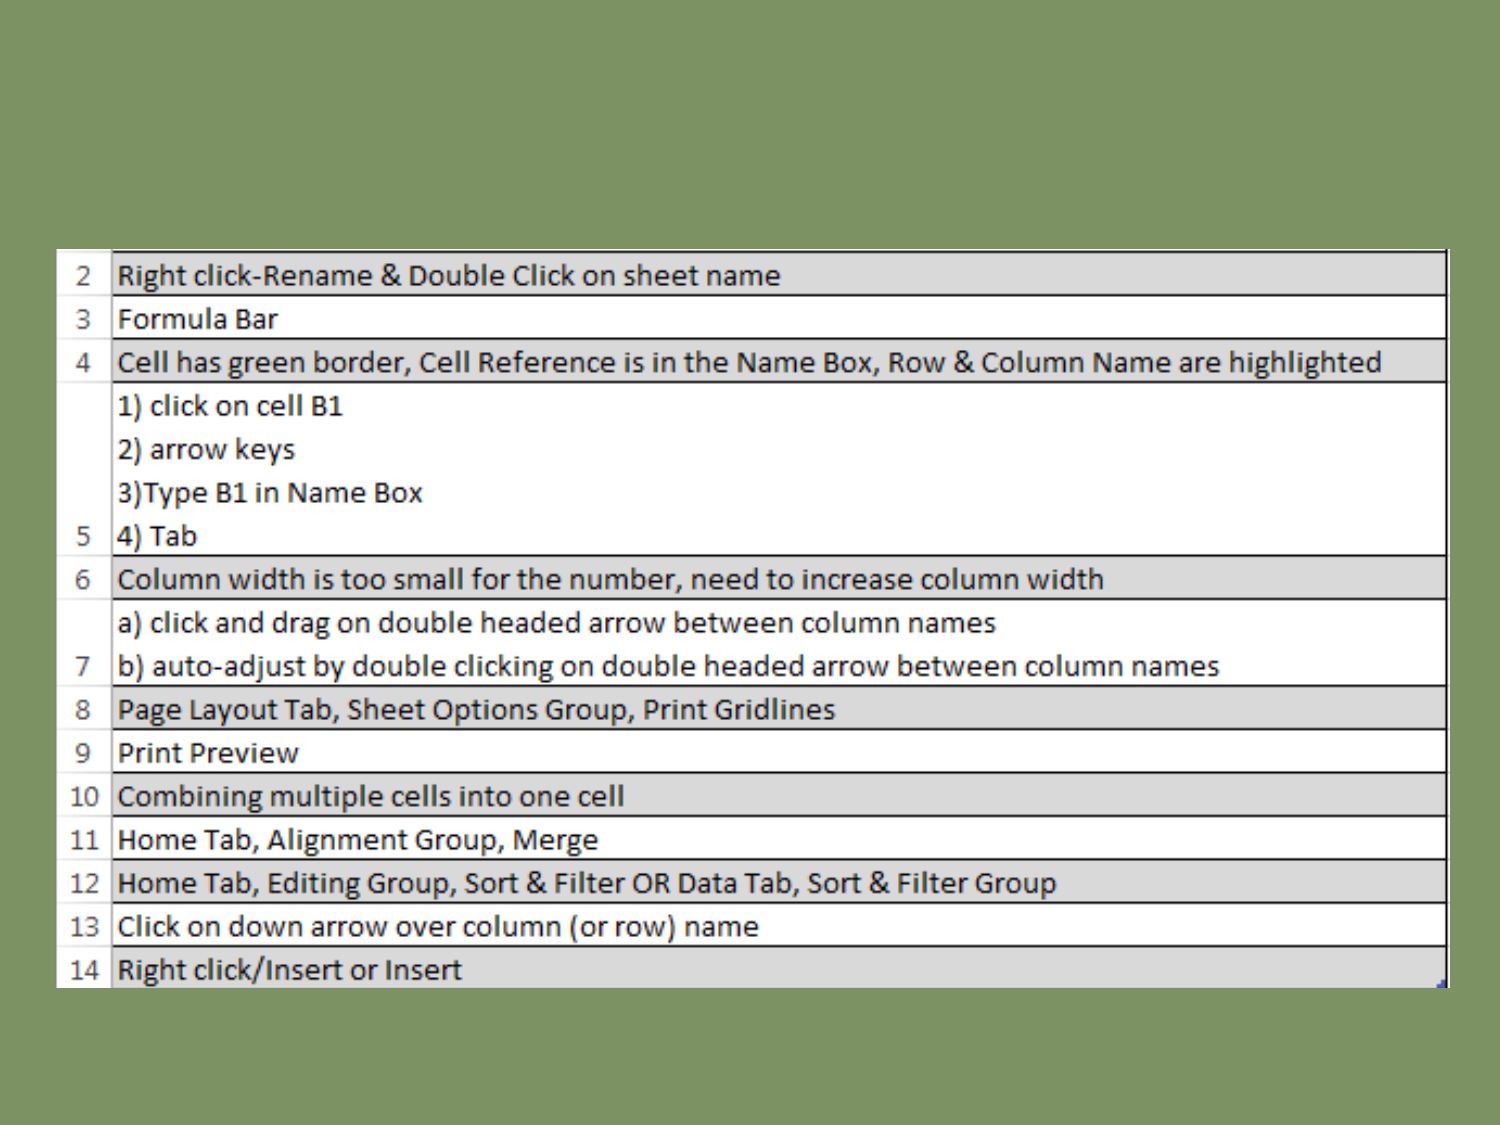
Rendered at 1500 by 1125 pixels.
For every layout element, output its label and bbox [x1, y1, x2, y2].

list [58, 252, 1448, 986]
